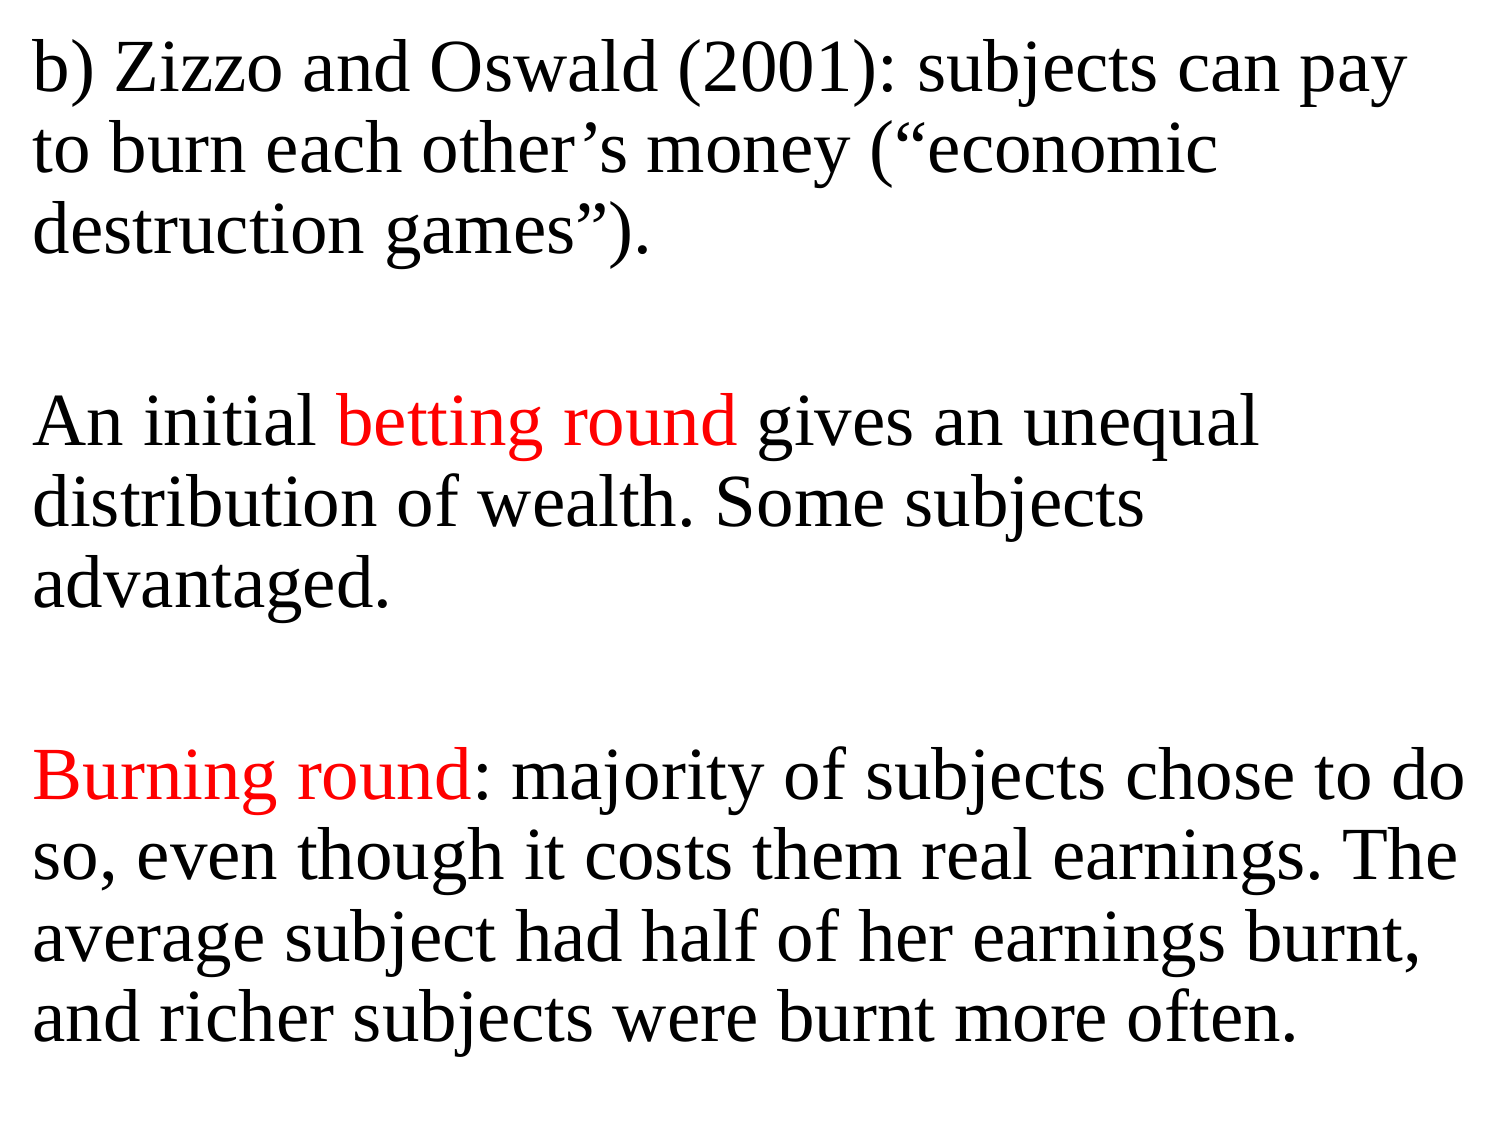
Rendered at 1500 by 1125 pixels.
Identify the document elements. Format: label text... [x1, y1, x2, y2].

list b) Zizzo and Oswald (2001): subjects can pay to burn each other’s money (“economic destruction games”). An initial betting round gives an unequal distribution of wealth. Some subjects advantaged. Burning round: majority of subjects chose to do so, even though it costs them real earnings. The average subject had half of her earnings burnt, and richer subjects were burnt more often. [17, 19, 1500, 970]
